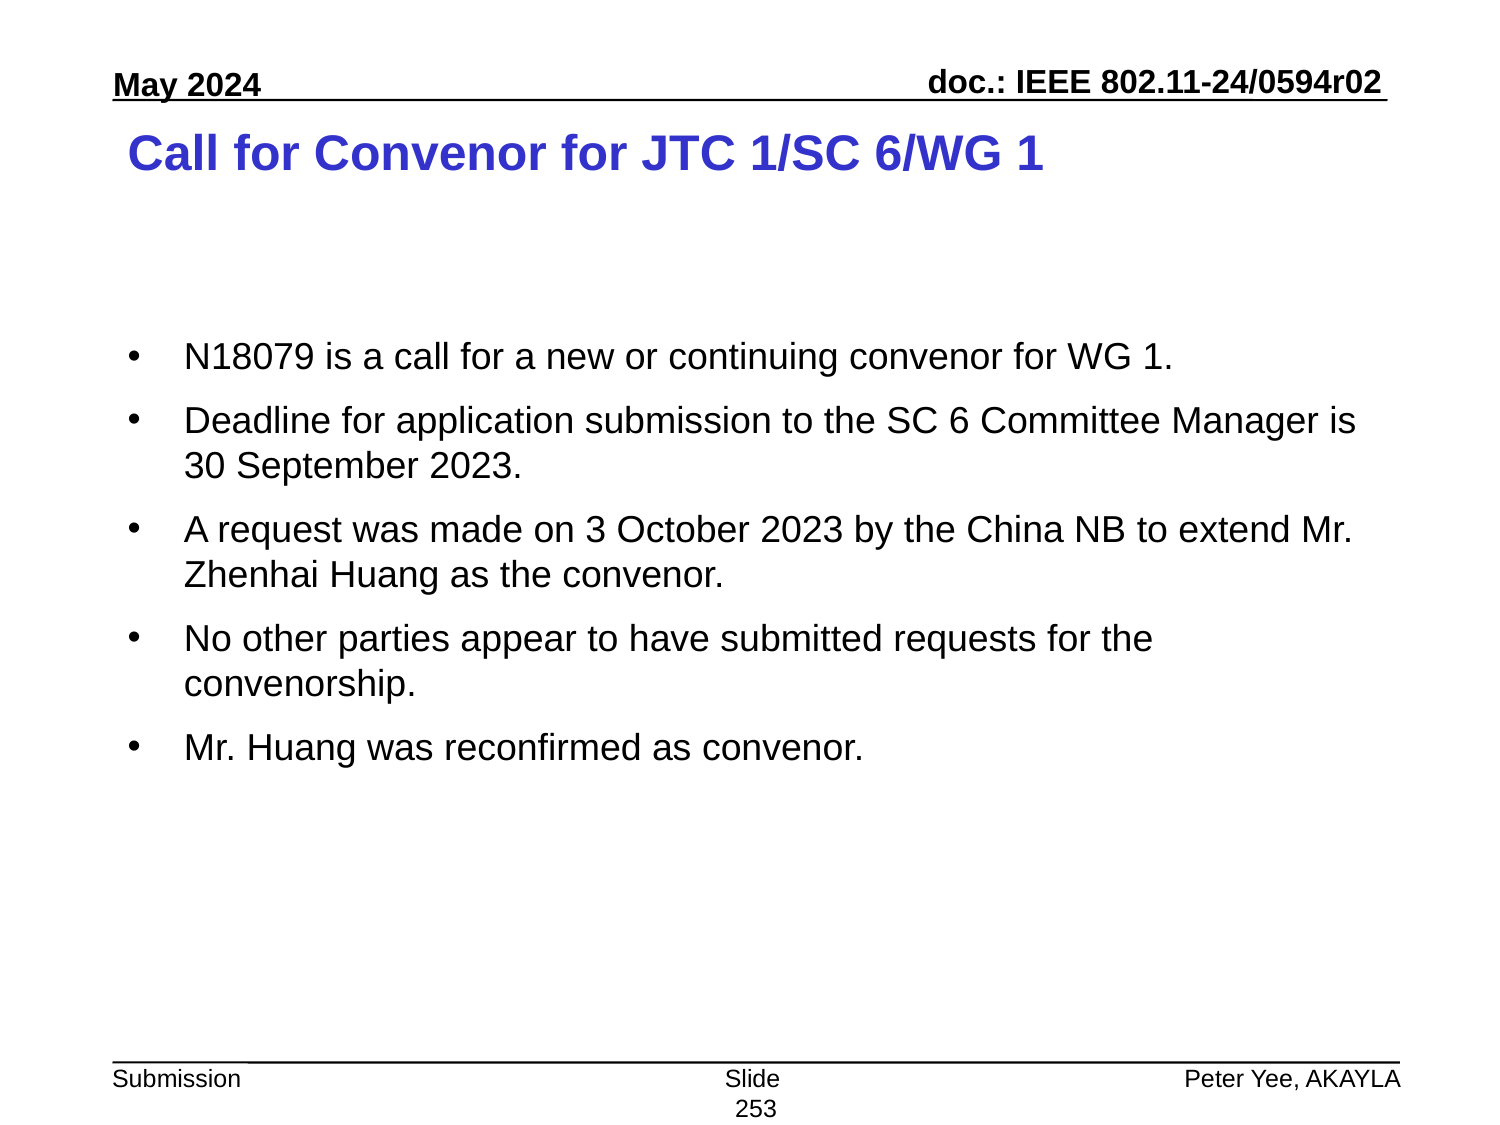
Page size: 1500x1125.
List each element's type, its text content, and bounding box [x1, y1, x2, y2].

title Call for Convenor for JTC 1/SC 6/WG 1 [112, 112, 1388, 288]
footer Peter Yee, AKAYLA [1183, 1061, 1402, 1093]
slide_number Slide 253 [709, 1061, 803, 1093]
list N18079 is a call for a new or continuing convenor for WG 1. Deadline for application submission to the SC 6 Committee Manager is 30 September 2023. A request was made on 3 October 2023 by the China NB to extend Mr. Zhenhai Huang as the convenor. No other parties appear to have submitted requests for the convenorship. Mr. Huang was reconfirmed as convenor. [112, 324, 1388, 1000]
